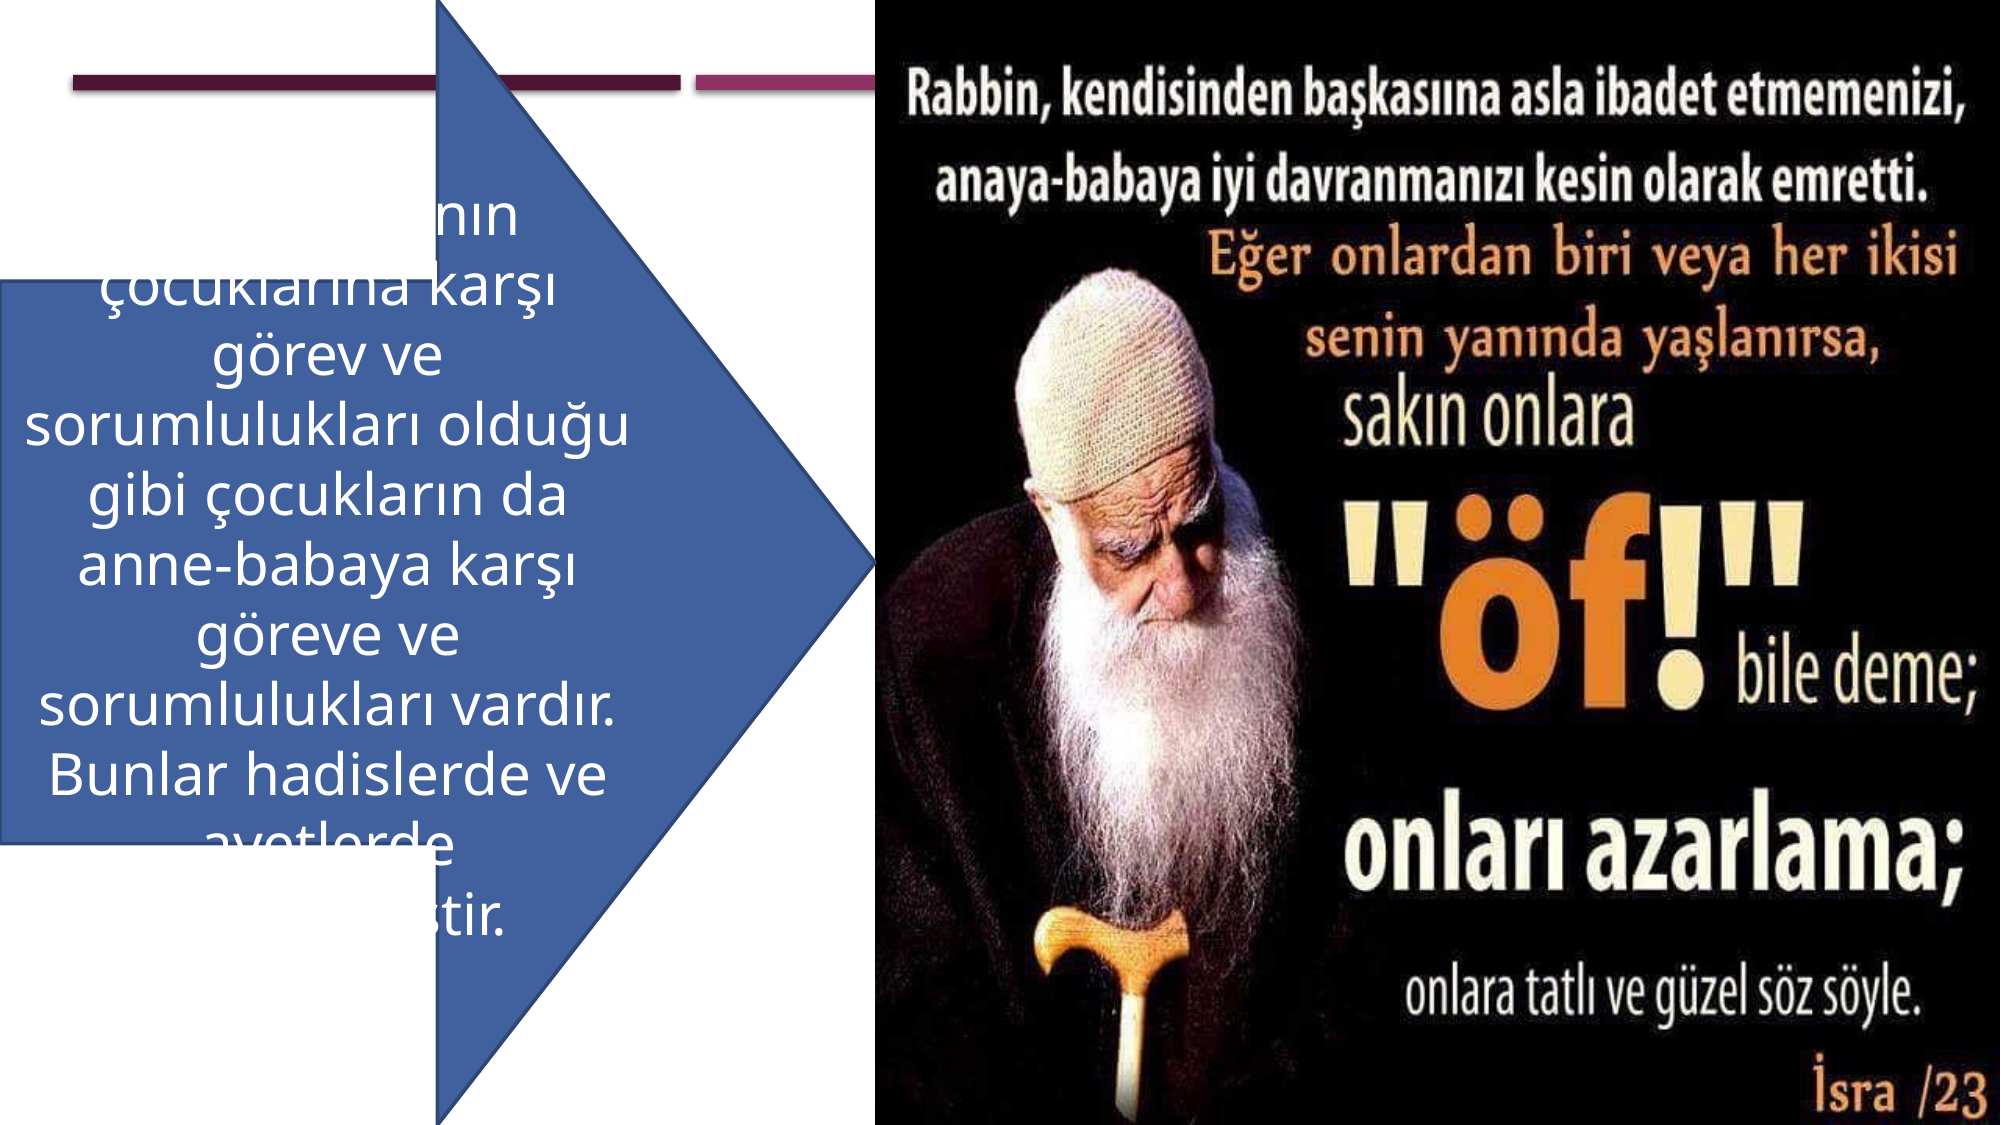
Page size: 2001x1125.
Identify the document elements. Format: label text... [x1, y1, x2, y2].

picture [874, 0, 2000, 1125]
text_box Anne-babanın çocuklarına karşı görev ve sorumlulukları olduğu gibi çocukların da anne-babaya karşı göreve ve sorumlulukları vardır. Bunlar hadislerde ve ayetlerde zikredilmiştir. [0, 0, 869, 1125]
